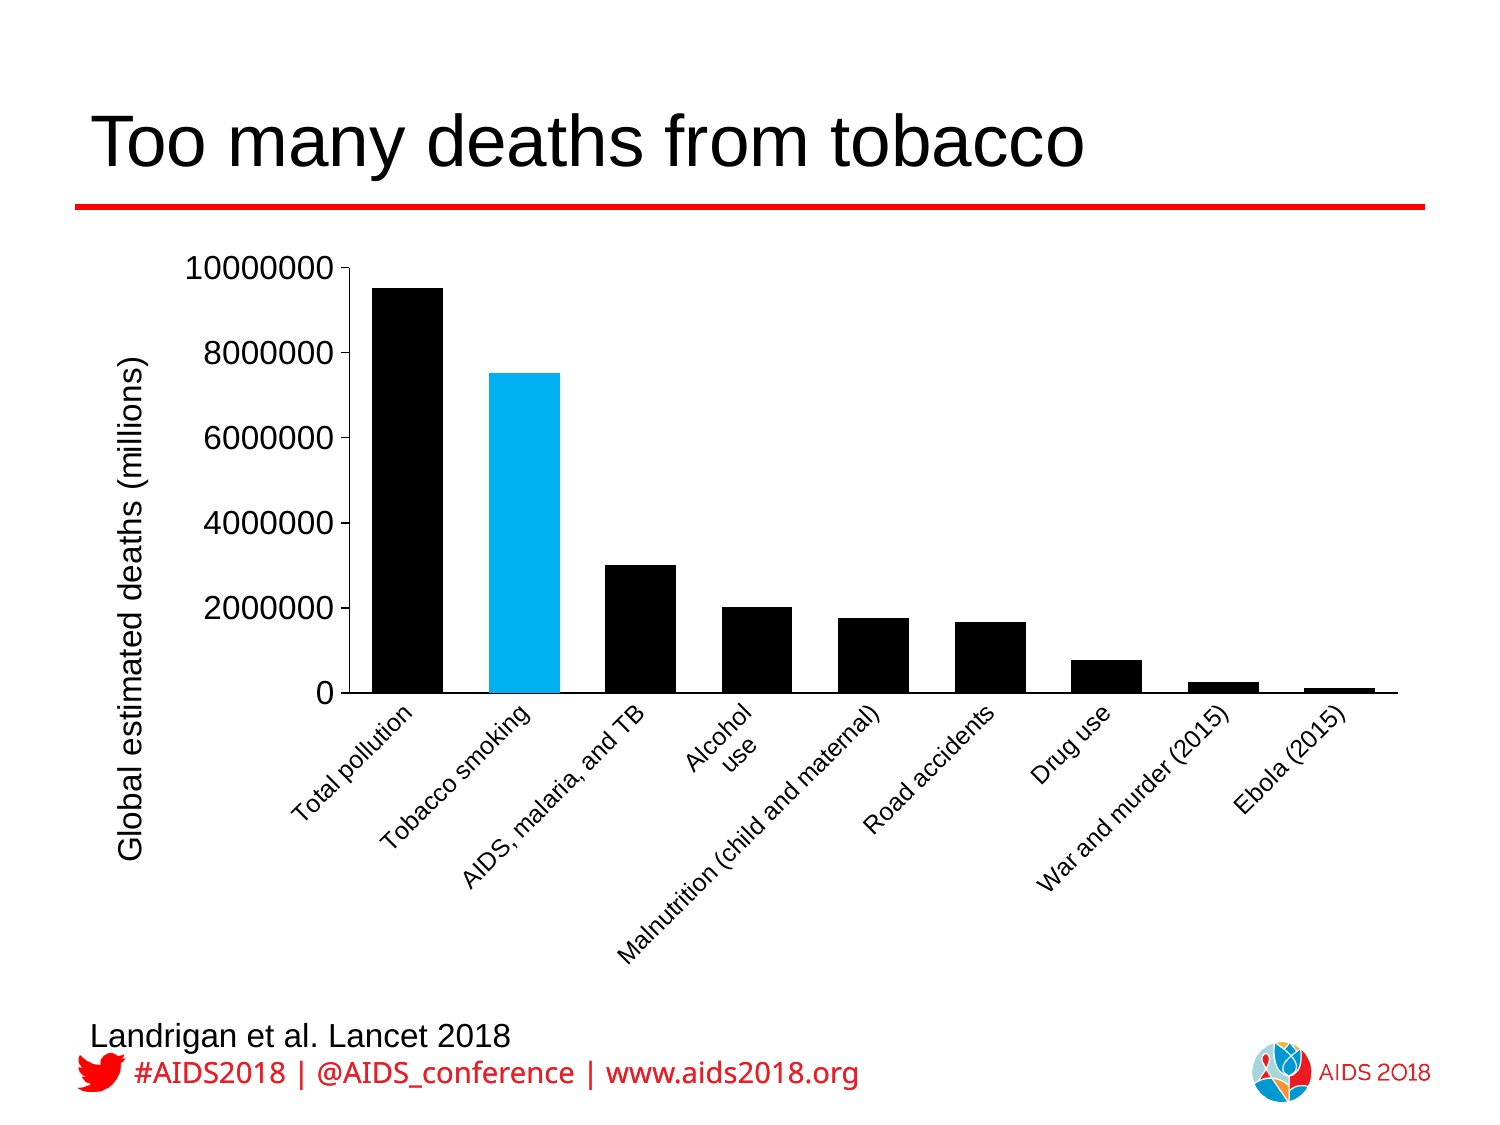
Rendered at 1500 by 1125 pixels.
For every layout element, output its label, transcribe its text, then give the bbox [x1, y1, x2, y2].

chart [74, 234, 1426, 985]
text_box Landrigan et al. Lancet 2018 [75, 1006, 1375, 1062]
picture [73, 1044, 129, 1100]
picture [1252, 1042, 1430, 1102]
title Too many deaths from tobacco [75, 43, 1448, 231]
